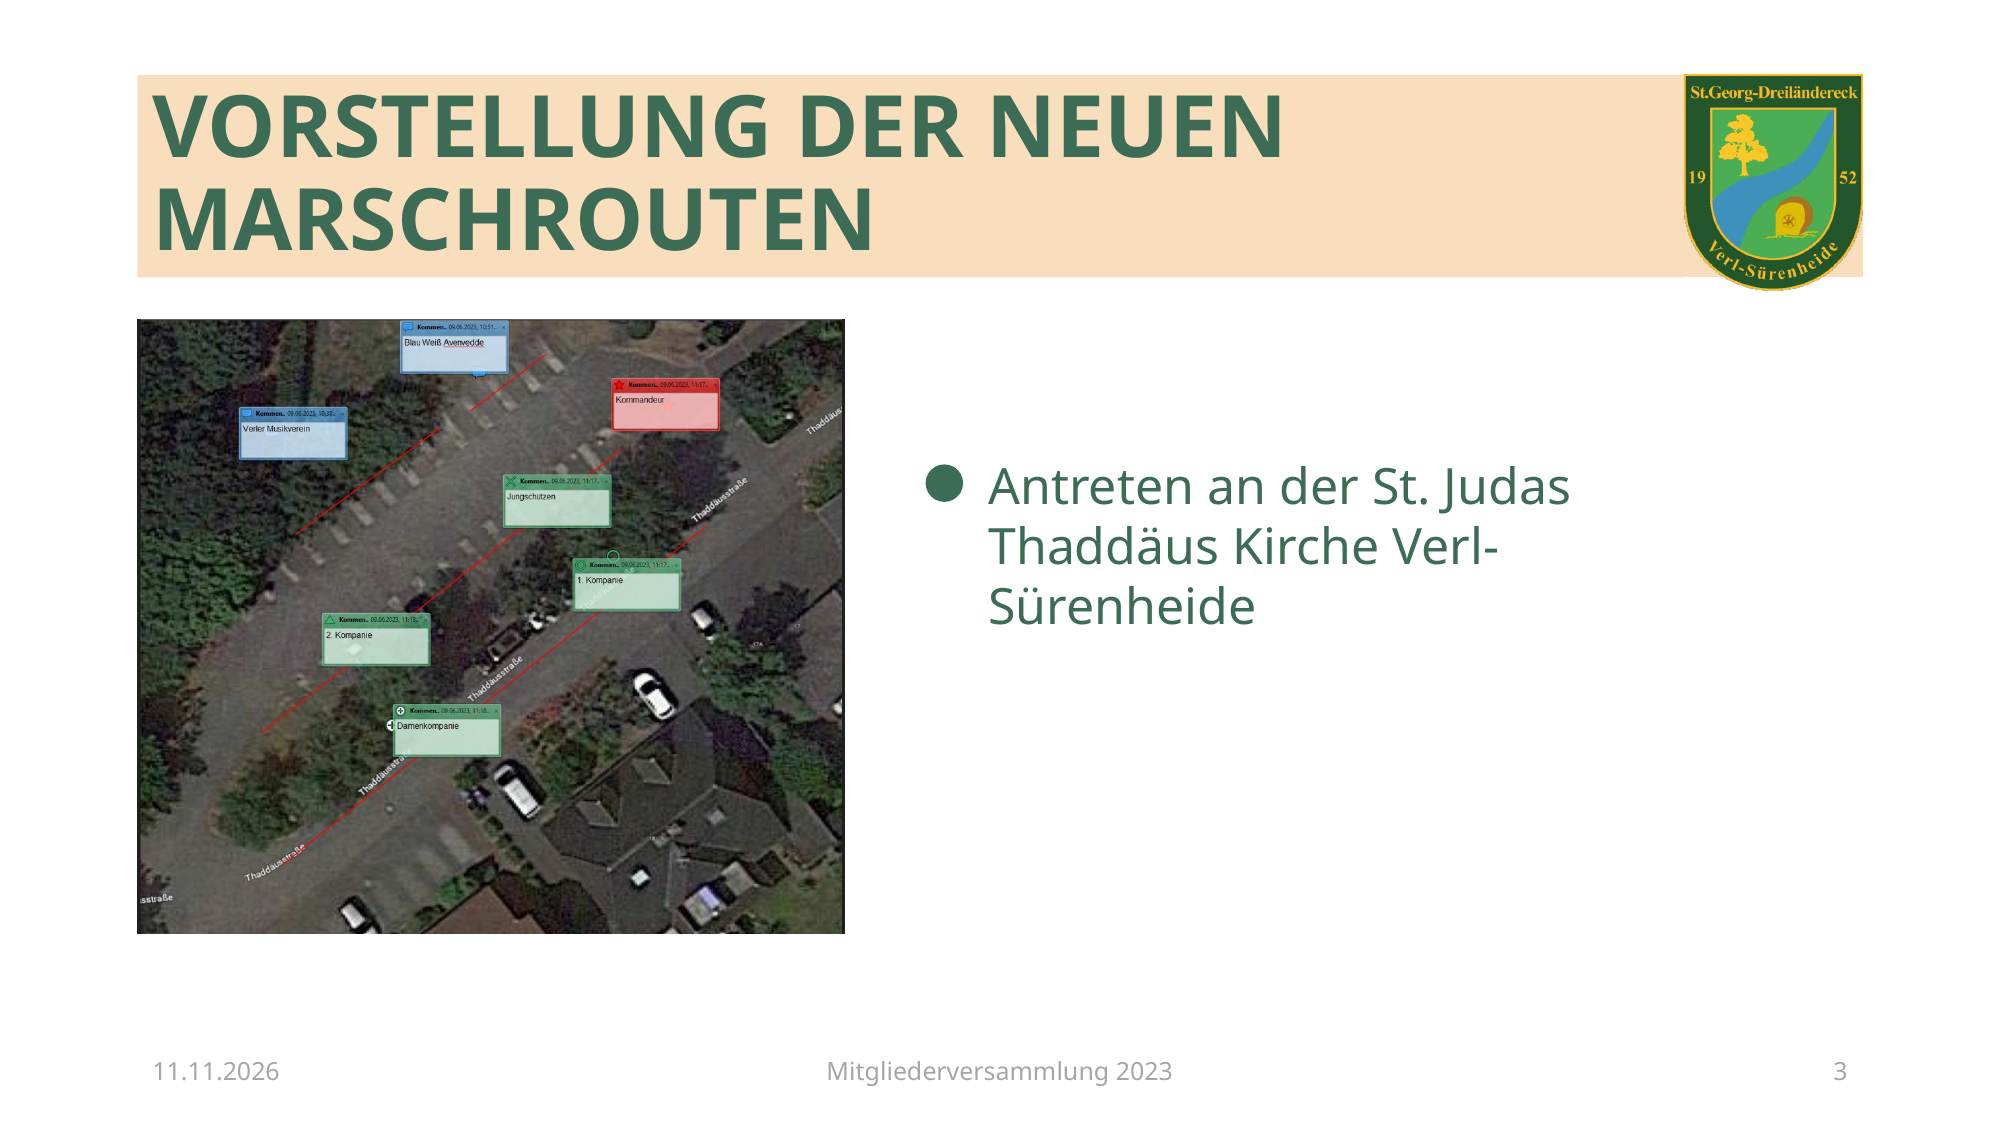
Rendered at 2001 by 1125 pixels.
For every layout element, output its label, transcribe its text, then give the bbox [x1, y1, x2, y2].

footer Mitgliederversammlung 2023 [662, 1042, 1338, 1103]
picture [1683, 74, 1863, 293]
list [137, 319, 845, 934]
slide_number 3 [1412, 1042, 1863, 1103]
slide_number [137, 1042, 588, 1103]
text_box Antreten an der St. Judas Thaddäus Kirche Verl-Sürenheide [926, 387, 1749, 808]
text_box [925, 464, 964, 502]
title Vorstellung der neuen Marschrouten [137, 75, 1684, 278]
